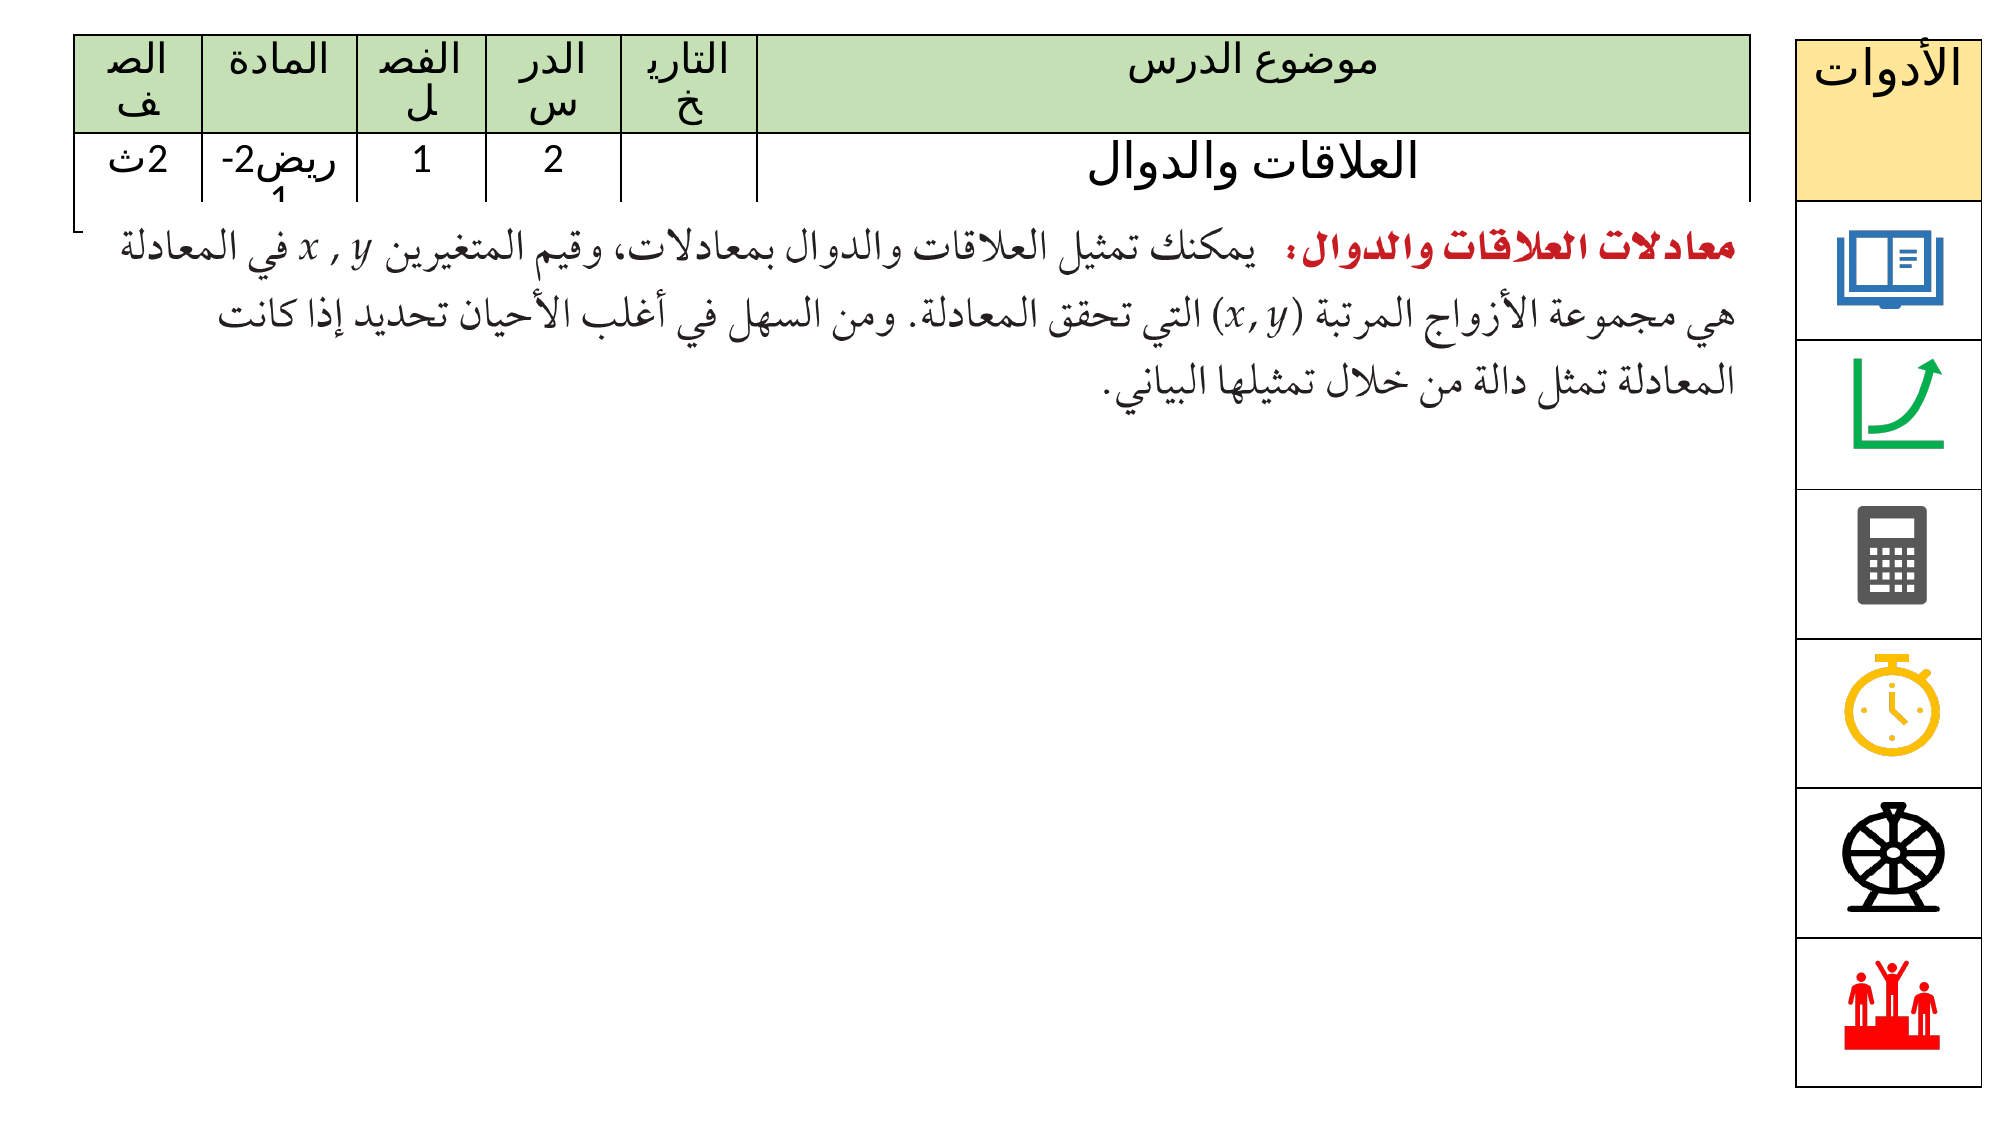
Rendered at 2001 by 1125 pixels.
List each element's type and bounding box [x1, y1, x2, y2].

picture [83, 202, 1759, 466]
picture [1835, 948, 1949, 1062]
picture [1827, 802, 1961, 912]
picture [1833, 496, 1951, 614]
picture [1835, 340, 1962, 467]
picture [1825, 642, 1959, 768]
picture [1832, 211, 1948, 327]
